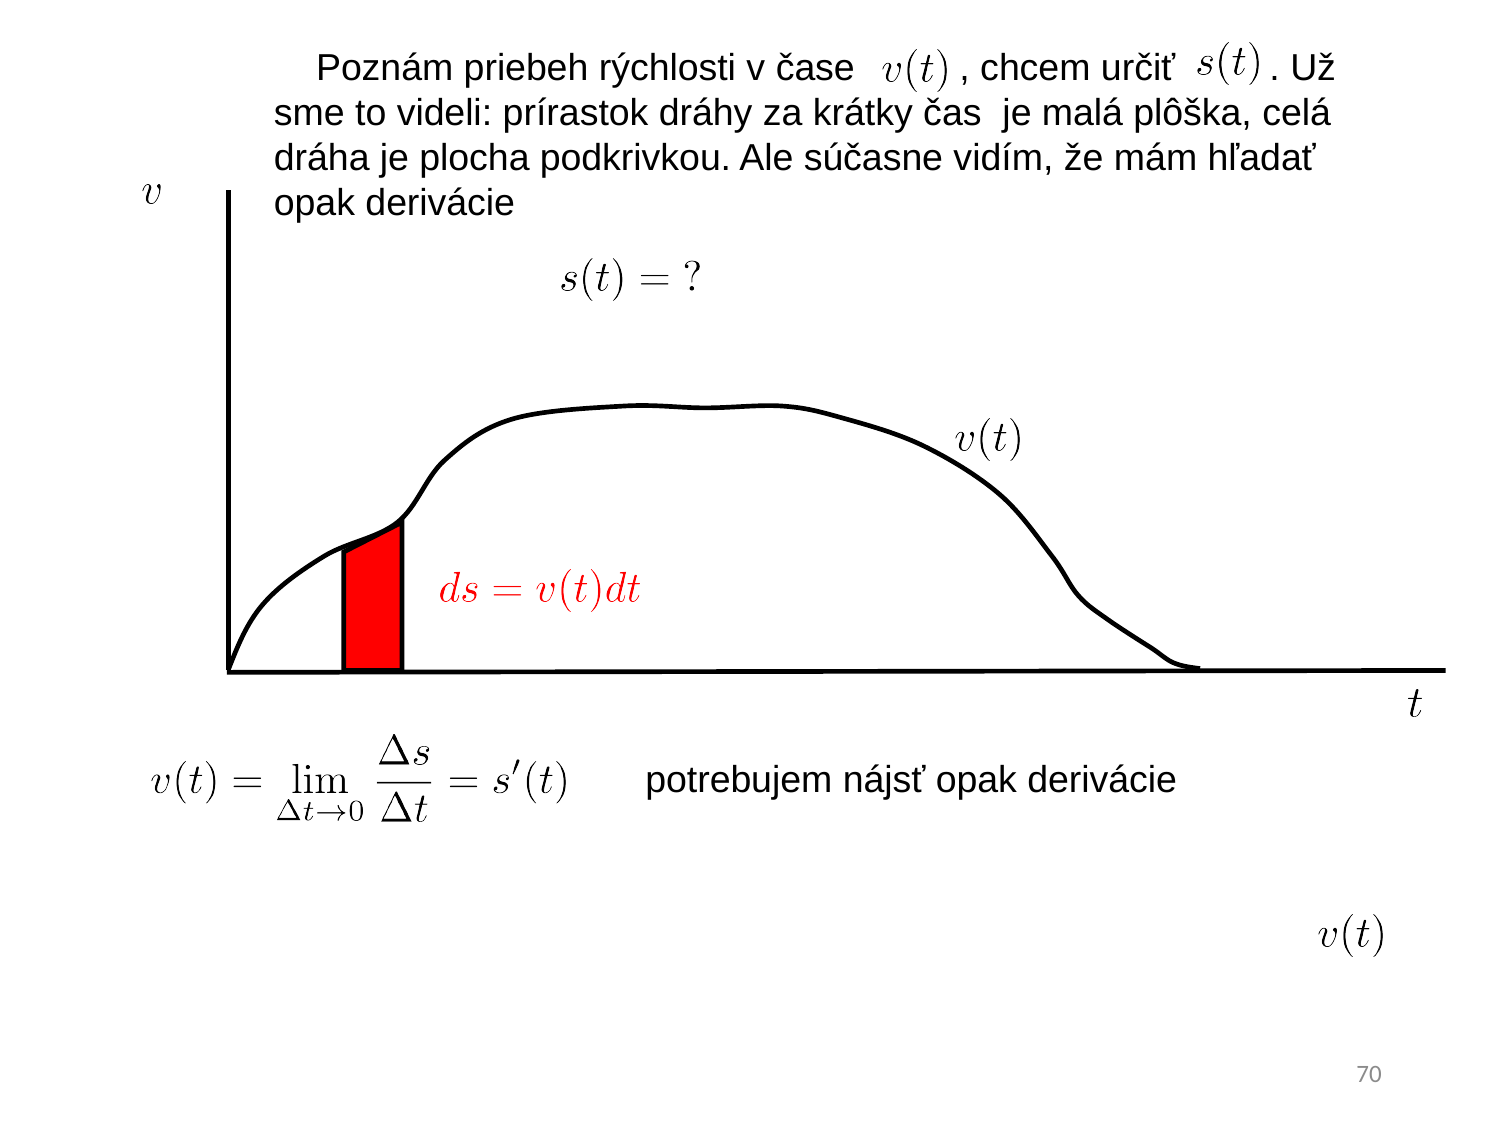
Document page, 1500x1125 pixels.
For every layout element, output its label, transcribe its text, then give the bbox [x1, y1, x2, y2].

picture [1197, 42, 1259, 85]
text_box [229, 532, 378, 669]
picture [1318, 914, 1383, 957]
text_box [342, 520, 403, 670]
slide_number 70 [1059, 1042, 1397, 1103]
picture [151, 734, 566, 822]
text_box [385, 404, 1201, 670]
picture [882, 49, 947, 92]
picture [142, 184, 161, 204]
text_box potrebujem nájsť opak derivácie [630, 747, 1285, 808]
picture [561, 258, 700, 301]
picture [1408, 689, 1422, 717]
picture [955, 418, 1020, 461]
picture [440, 569, 640, 612]
